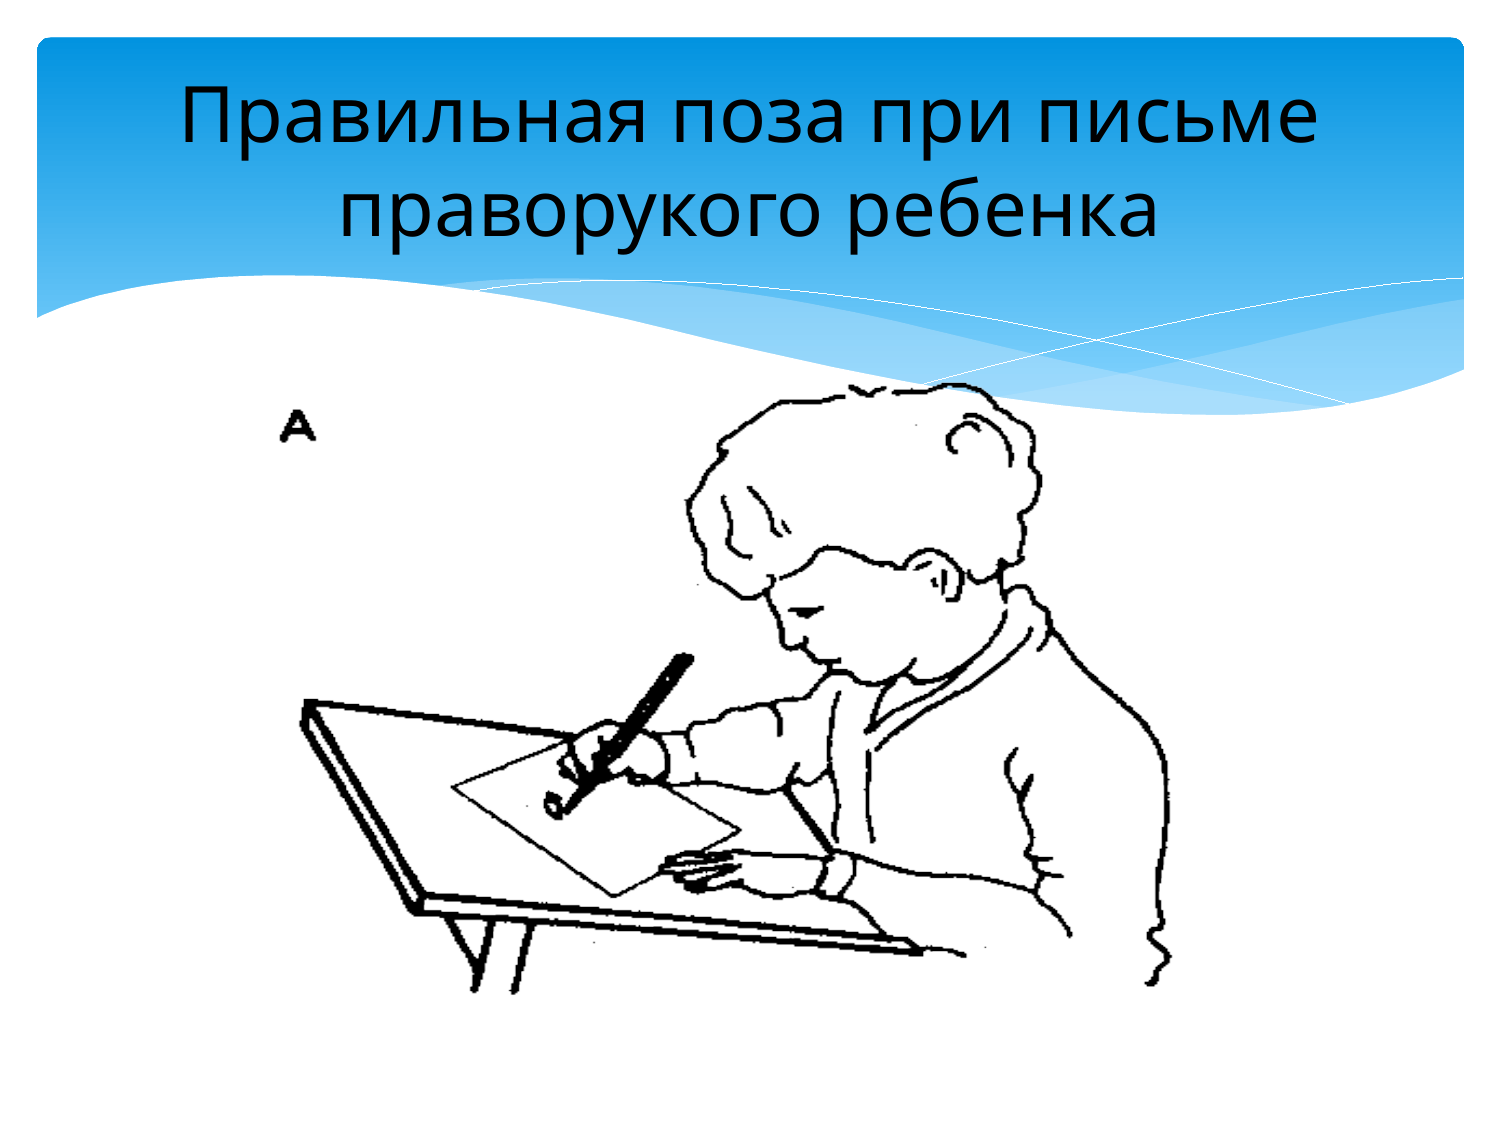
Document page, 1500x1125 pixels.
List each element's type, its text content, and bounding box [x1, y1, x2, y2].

title Правильная поза при письме праворукого ребенка [75, 55, 1425, 261]
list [265, 373, 1188, 1006]
